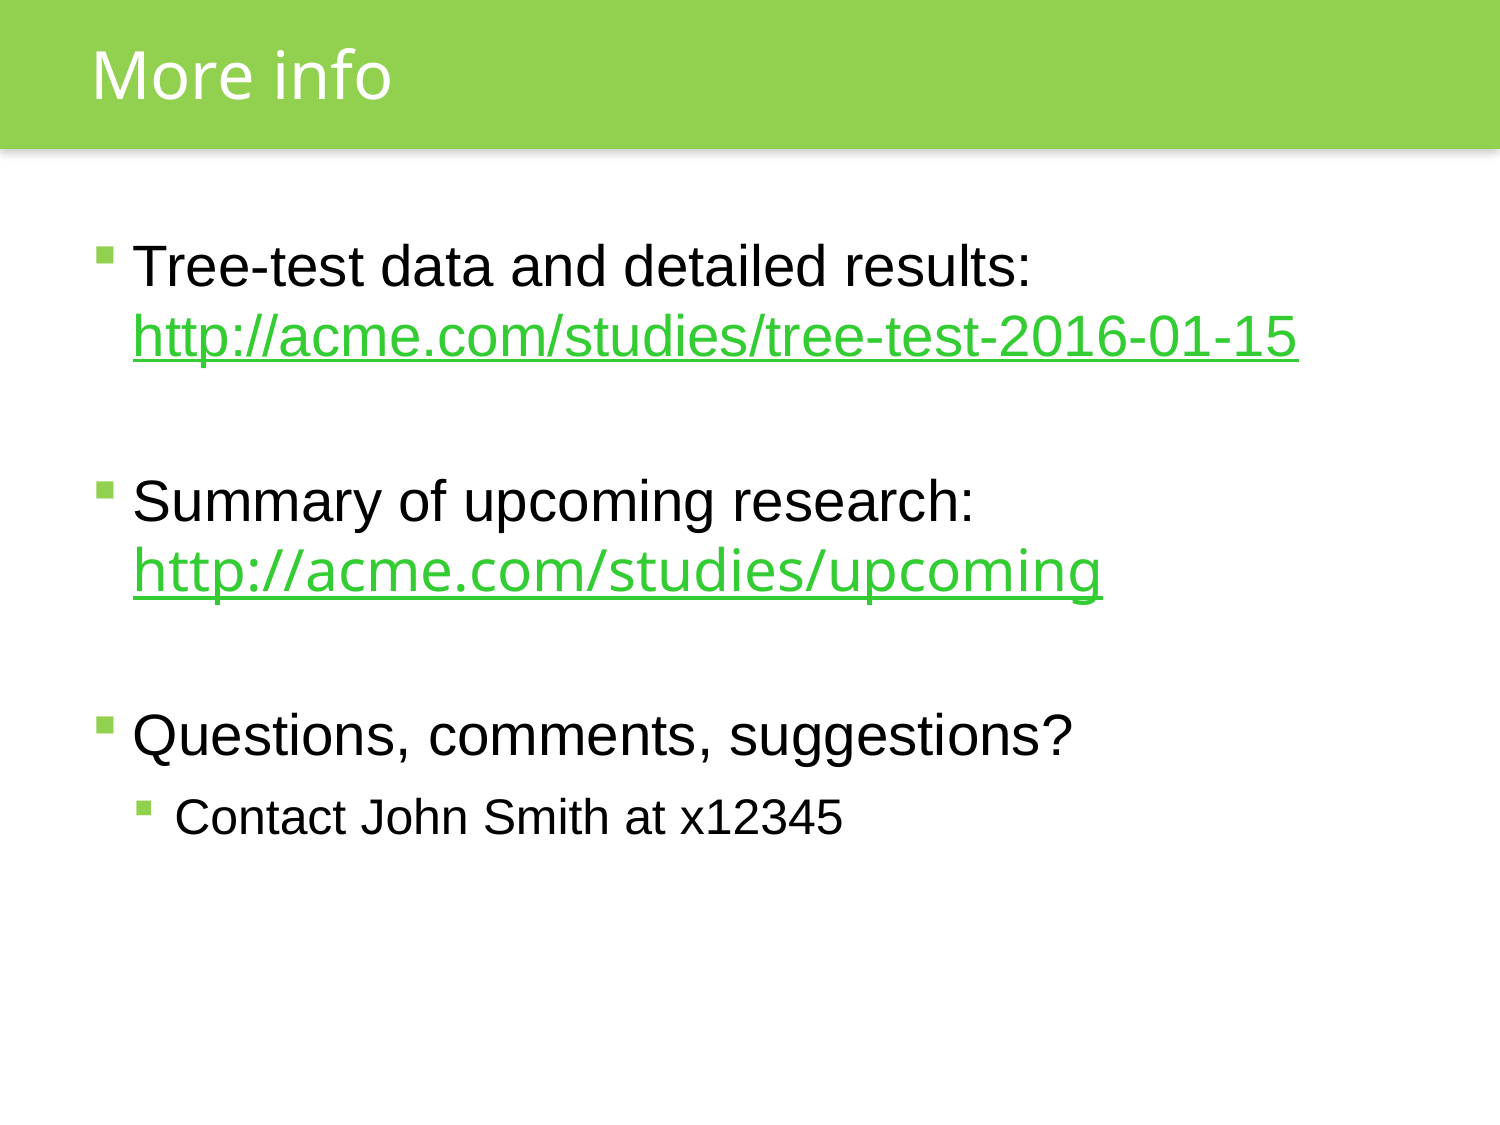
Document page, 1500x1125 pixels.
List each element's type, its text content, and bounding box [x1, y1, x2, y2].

list Tree-test data and detailed results: http://acme.com/studies/tree-test-2016-01-15 Summary of upcoming research: http://acme.com/studies/upcoming Questions, comments, suggestions? Contact John Smith at x12345 [76, 220, 1427, 988]
title More info [75, 0, 1425, 147]
